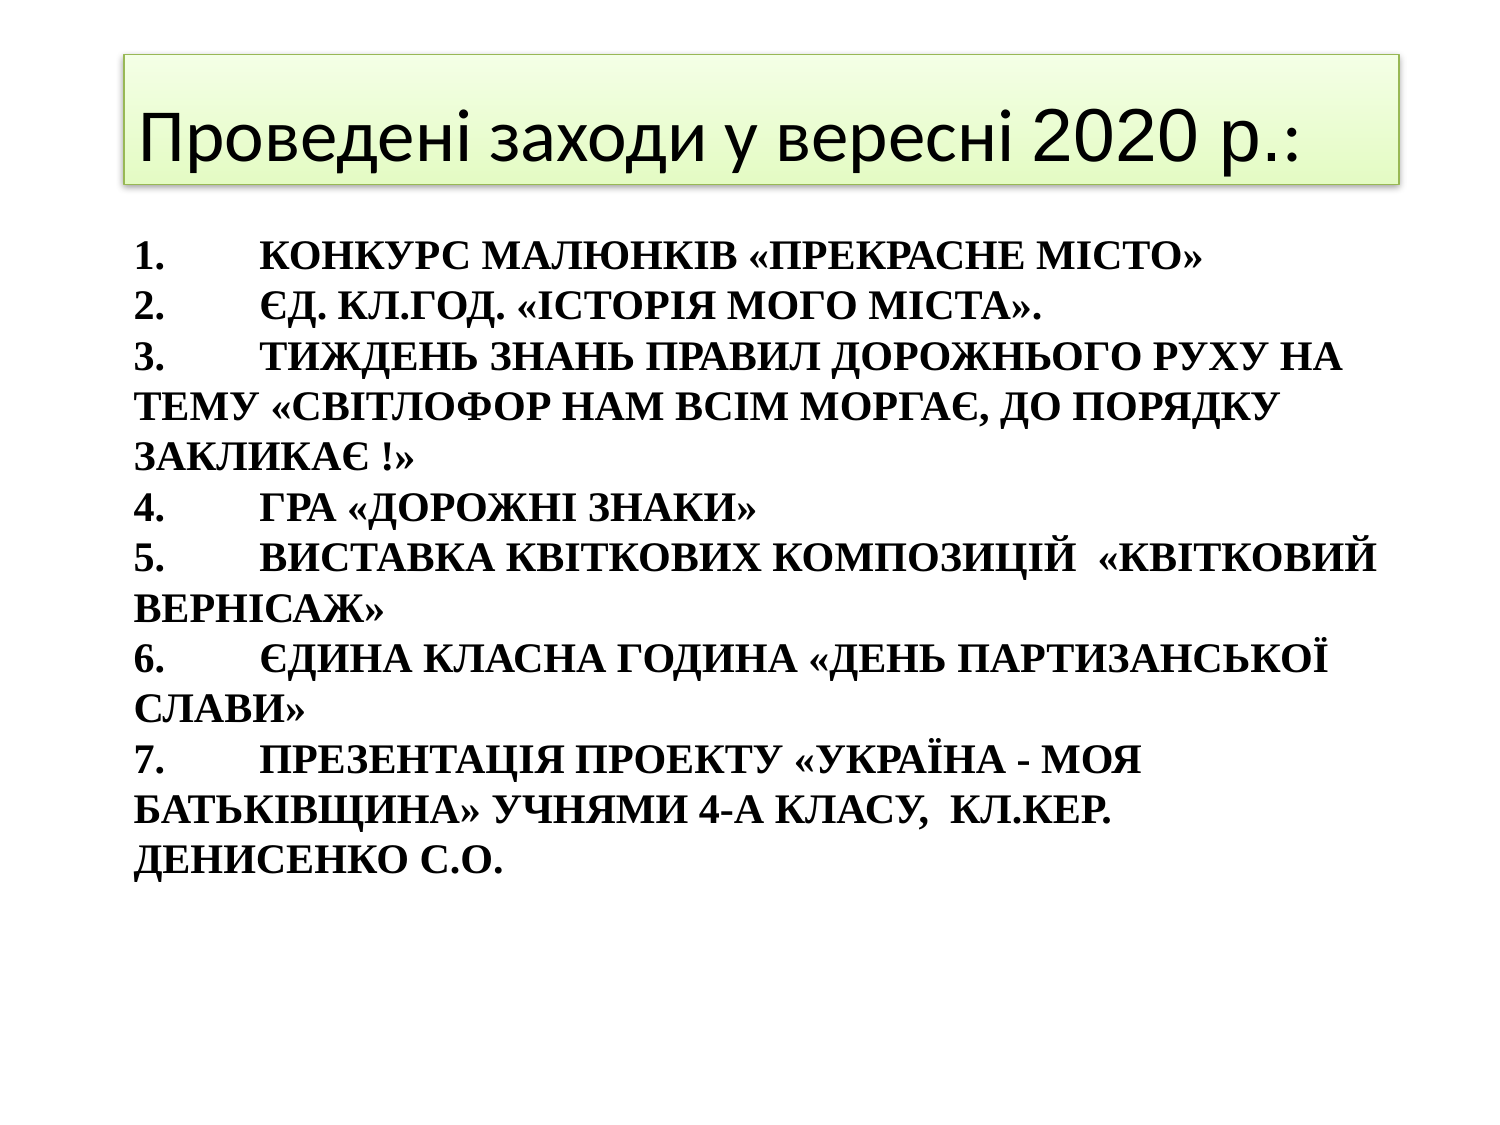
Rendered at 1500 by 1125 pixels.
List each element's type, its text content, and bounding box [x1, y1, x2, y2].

title 1. Конкурс малюнків «Прекрасне місто» 2. Єд. кл.год. «Історія мого міста». 3. Тиждень знань Правил Дорожнього руху на тему «Світлофор нам всім моргає, до порядку закликає !» 4. Гра «Дорожні знаки» 5. Виставка квіткових композицій «Квітковий вернісаж» 6. Єдина класна година «День партизанської слави» 7. Презентація проекту «Україна - моя Батьківщина» учнями 4-А класу, кл.кер. Денисенко С.О. [118, 219, 1394, 947]
list Проведені заходи у вересні 2020 р.: [123, 54, 1400, 185]
